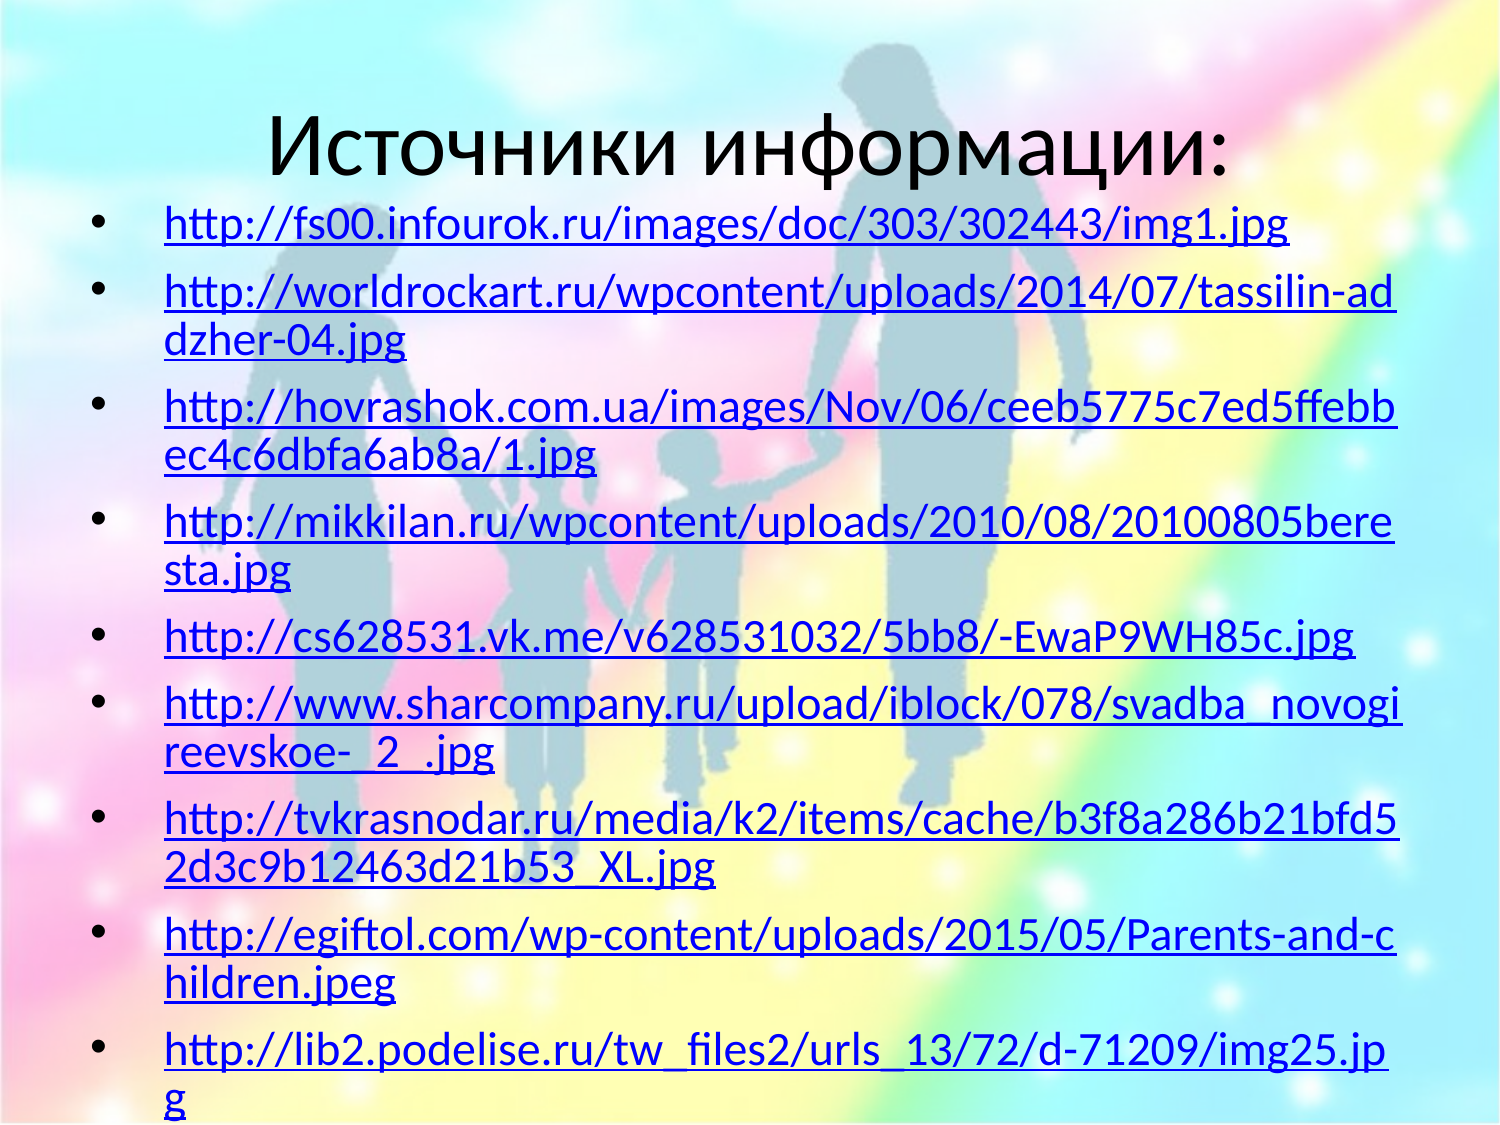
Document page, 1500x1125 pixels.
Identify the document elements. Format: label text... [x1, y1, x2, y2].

title Источники информации: [75, 45, 1425, 184]
list http://fs00.infourok.ru/images/doc/303/302443/img1.jpg http://worldrockart.ru/wpcontent/uploads/2014/07/tassilin-addzher-04.jpg http://hovrashok.com.ua/images/Nov/06/ceeb5775c7ed5ffebbec4c6dbfa6ab8a/1.jpg http://mikkilan.ru/wpcontent/uploads/2010/08/20100805beresta.jpg http://cs628531.vk.me/v628531032/5bb8/-EwaP9WH85c.jpg http://www.sharcompany.ru/upload/iblock/078/svadba_novogireevskoe-_2_.jpg http://tvkrasnodar.ru/media/k2/items/cache/b3f8a286b21bfd52d3c9b12463d21b53_XL.jpg http://egiftol.com/wp-content/uploads/2015/05/Parents-and-children.jpeg http://lib2.podelise.ru/tw_files2/urls_13/72/d-71209/img25.jpg http://www.golden-news.com/uploads/posts/2014-10/1412752606_2_golden-news.com.jpg http://samopoznanie.kz/avatars/objects/3-64825_1_6.jpg?1429189172 http://znanija.com/ [75, 184, 1425, 1005]
